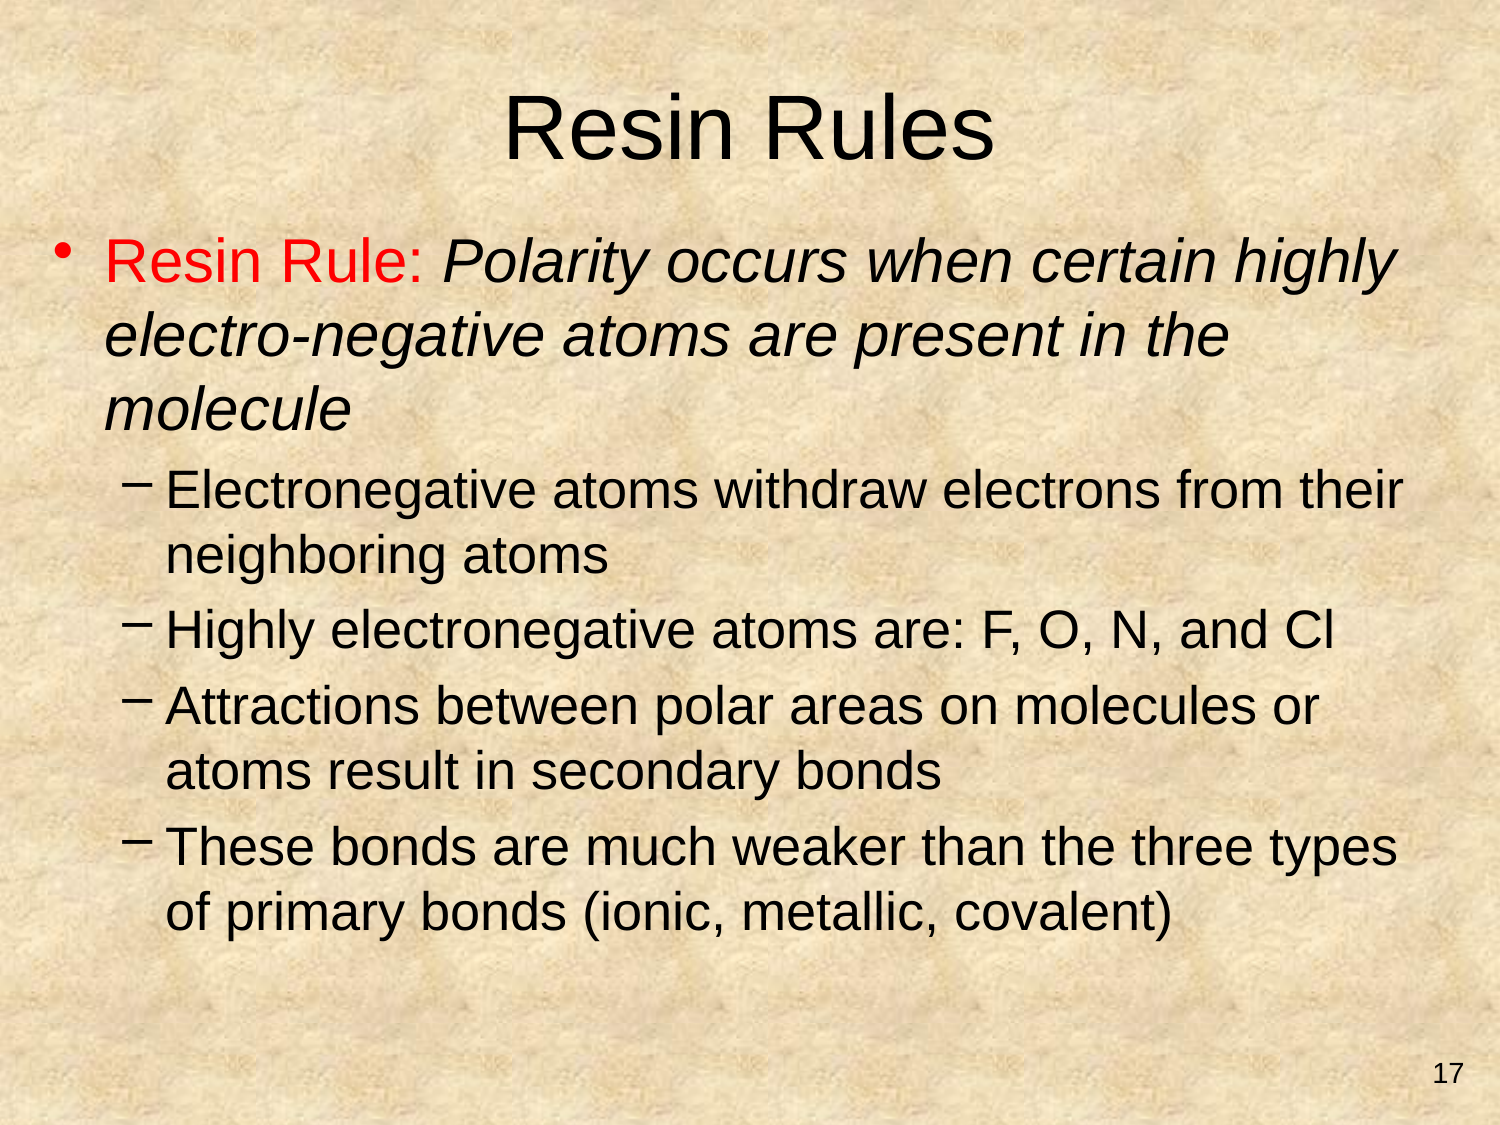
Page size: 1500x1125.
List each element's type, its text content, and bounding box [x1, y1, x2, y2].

list Resin Rule: Polarity occurs when certain highly electro-negative atoms are present in the molecule Electronegative atoms withdraw electrons from their neighboring atoms Highly electronegative atoms are: F, O, N, and Cl Attractions between polar areas on molecules or atoms result in secondary bonds These bonds are much weaker than the three types of primary bonds (ionic, metallic, covalent) [37, 212, 1463, 956]
title Resin Rules [74, 44, 1426, 201]
slide_number 17 [1387, 1046, 1480, 1102]
picture [0, 0, 1500, 1125]
